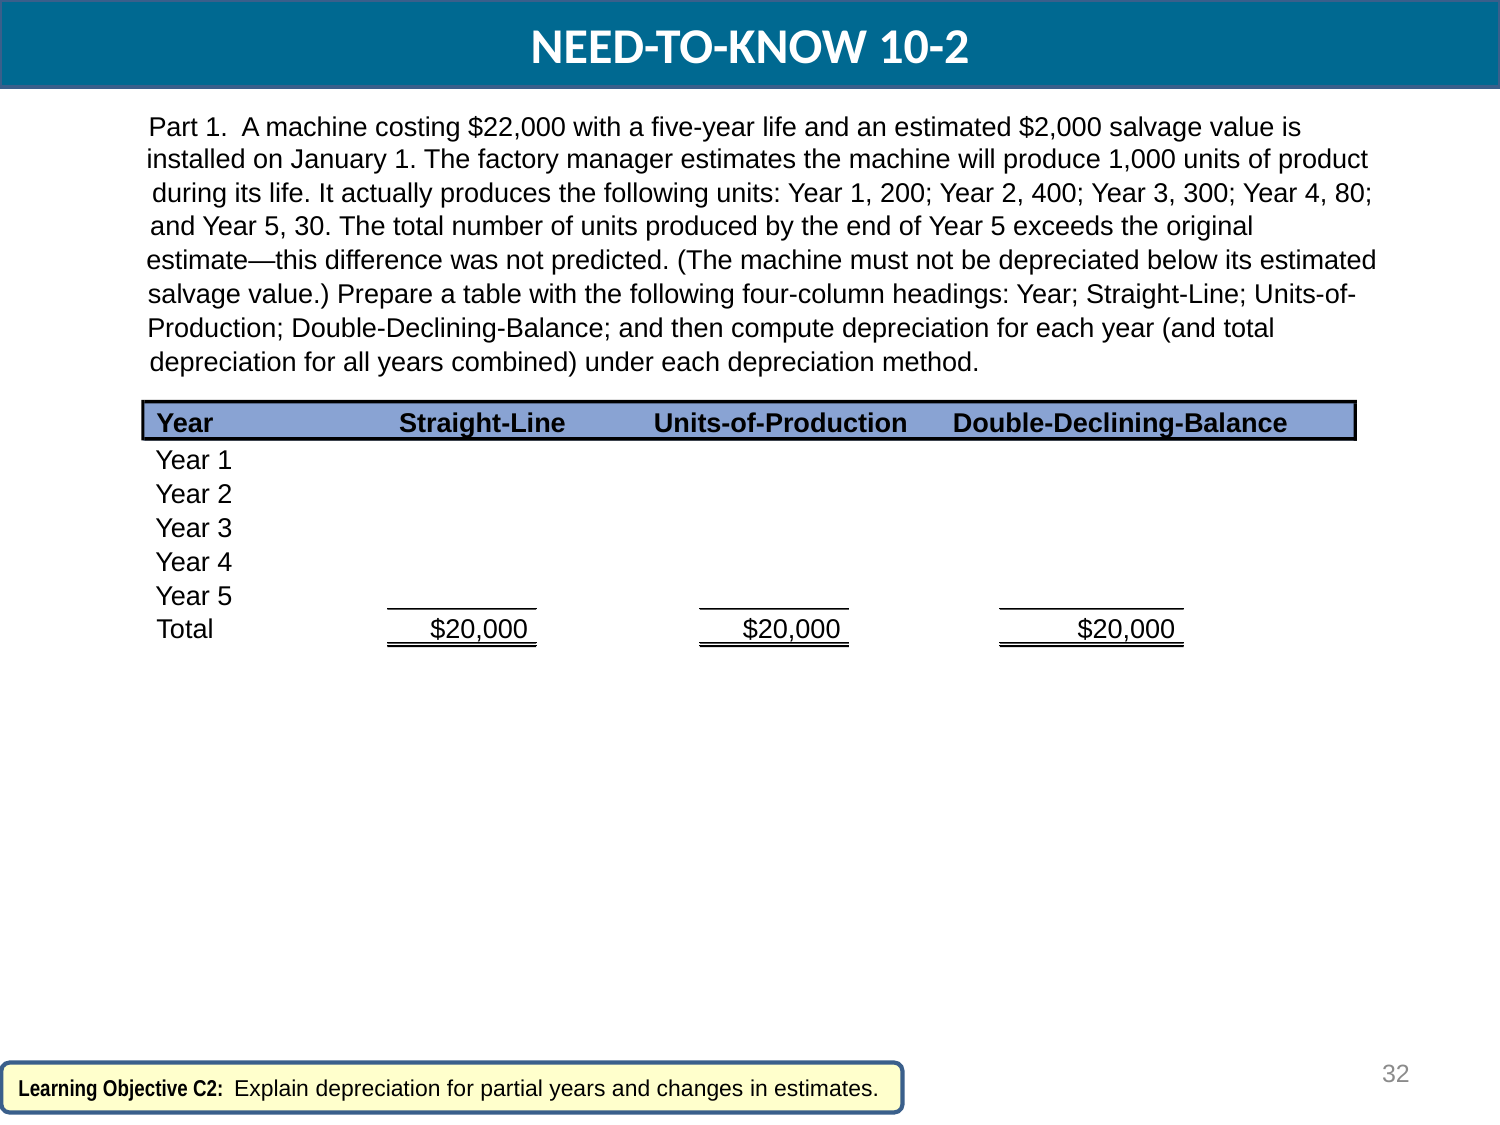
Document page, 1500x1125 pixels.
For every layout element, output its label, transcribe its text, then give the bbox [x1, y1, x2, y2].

text_box Year 3 [155, 510, 233, 543]
text_box Year 1 [155, 442, 233, 475]
text_box $20,000 [742, 611, 841, 642]
text_box [1353, 404, 1357, 437]
text_box Year 5 [155, 577, 233, 611]
text_box $20,000 [430, 611, 529, 642]
text_box Double-Declining-Balance [952, 405, 1288, 437]
slide_number 32 [1074, 1042, 1425, 1103]
text_box Year [156, 405, 214, 437]
text_box Total [156, 611, 214, 645]
text_box Production; Double-Declining-Balance; and then compute depreciation for each year (and total [147, 310, 1282, 343]
text_box Learning Objective C2: Explain depreciation for partial years and changes in estimates. [1, 1062, 903, 1113]
text_box [141, 399, 145, 441]
text_box [144, 437, 1357, 441]
text_box [145, 404, 1353, 437]
text_box Straight-Line [399, 405, 566, 437]
text_box salvage value.) Prepare a table with the following four-column headings: Year; Straight-Line; Units-of- [147, 276, 1356, 310]
text_box depreciation for all years combined) under each depreciation method. [149, 344, 980, 377]
text_box during its life. It actually produces the following units: Year 1, 200; Year 2, 400; Year 3, 300; Year 4, 80; [152, 174, 1380, 208]
text_box NEED-TO-KNOW 10-2 [0, 0, 1500, 89]
text_box $20,000 [1077, 611, 1176, 642]
text_box and Year 5, 30. The total number of units produced by the end of Year 5 exceeds the original [150, 208, 1260, 242]
text_box Units-of-Production [653, 405, 908, 437]
text_box estimate—this difference was not predicted. (The machine must not be depreciated below its estimated [146, 242, 1384, 276]
text_box Year 4 [155, 543, 233, 577]
text_box Part 1. A machine costing $22,000 with a five-year life and an estimated $2,000 salvage value is [148, 109, 1309, 141]
text_box Year 2 [155, 476, 233, 509]
text_box [144, 399, 1357, 404]
text_box installed on January 1. The factory manager estimates the machine will produce 1,000 units of product [146, 141, 1375, 174]
